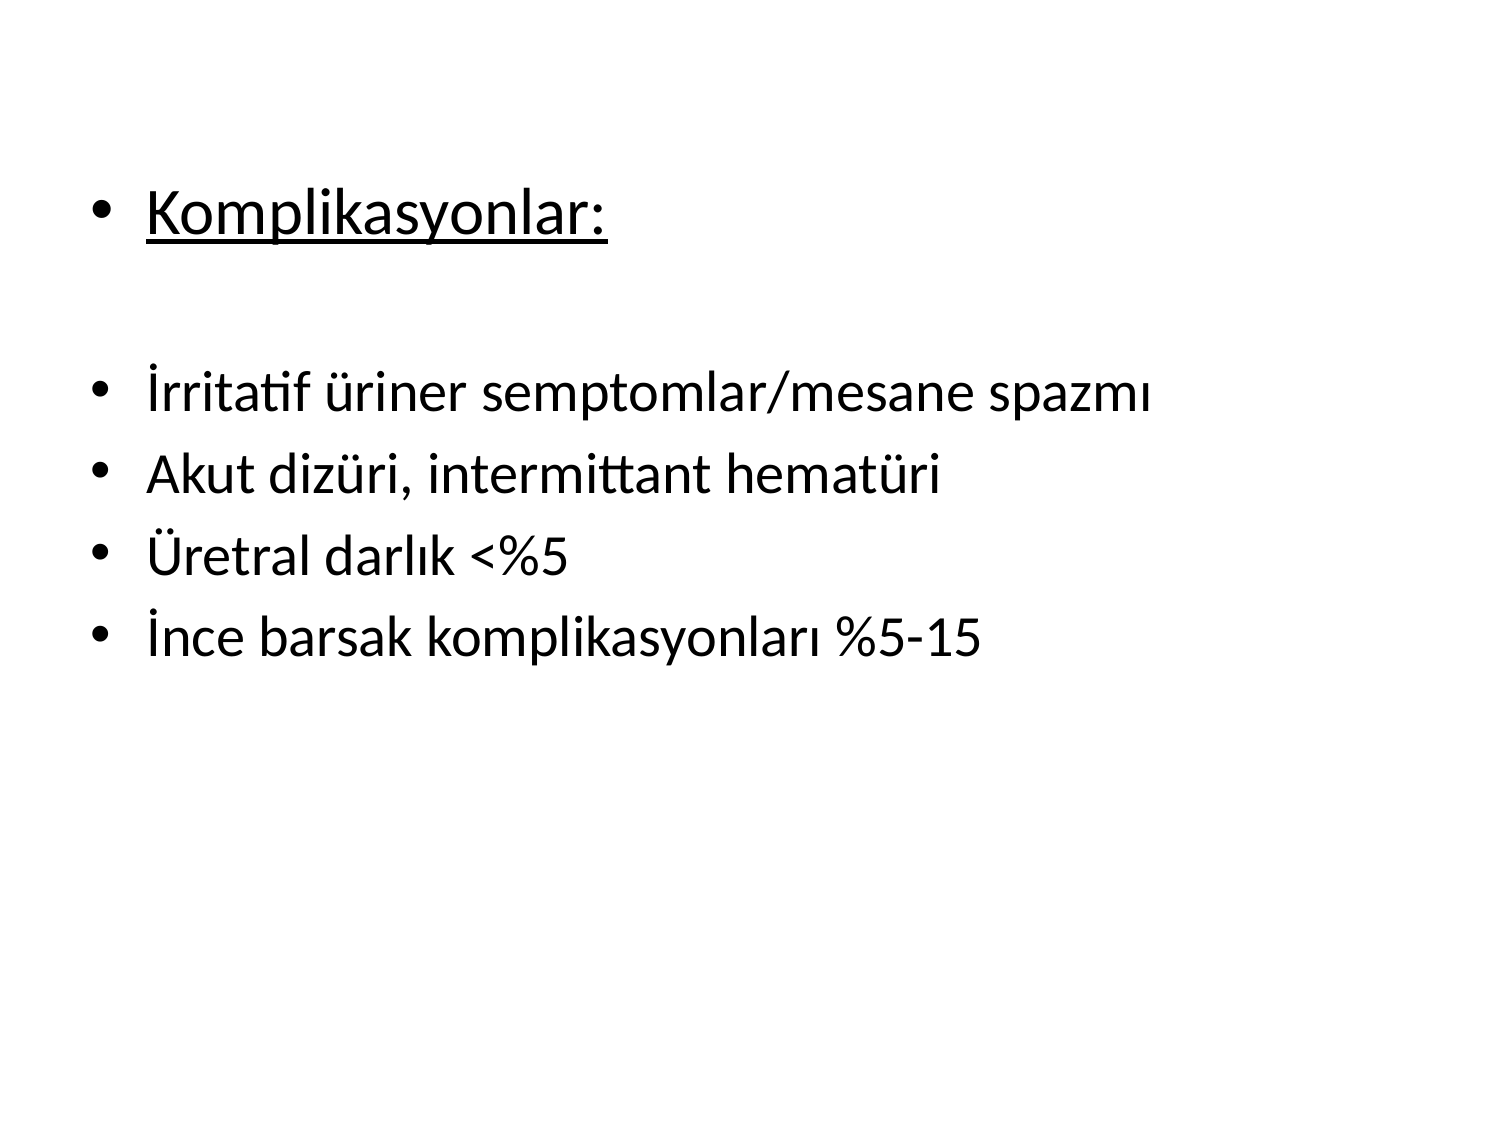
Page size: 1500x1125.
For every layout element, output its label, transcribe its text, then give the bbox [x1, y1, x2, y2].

list Komplikasyonlar: İrritatif üriner semptomlar/mesane spazmı Akut dizüri, intermittant hematüri Üretral darlık <%5 İnce barsak komplikasyonları %5-15 [75, 160, 1425, 1005]
